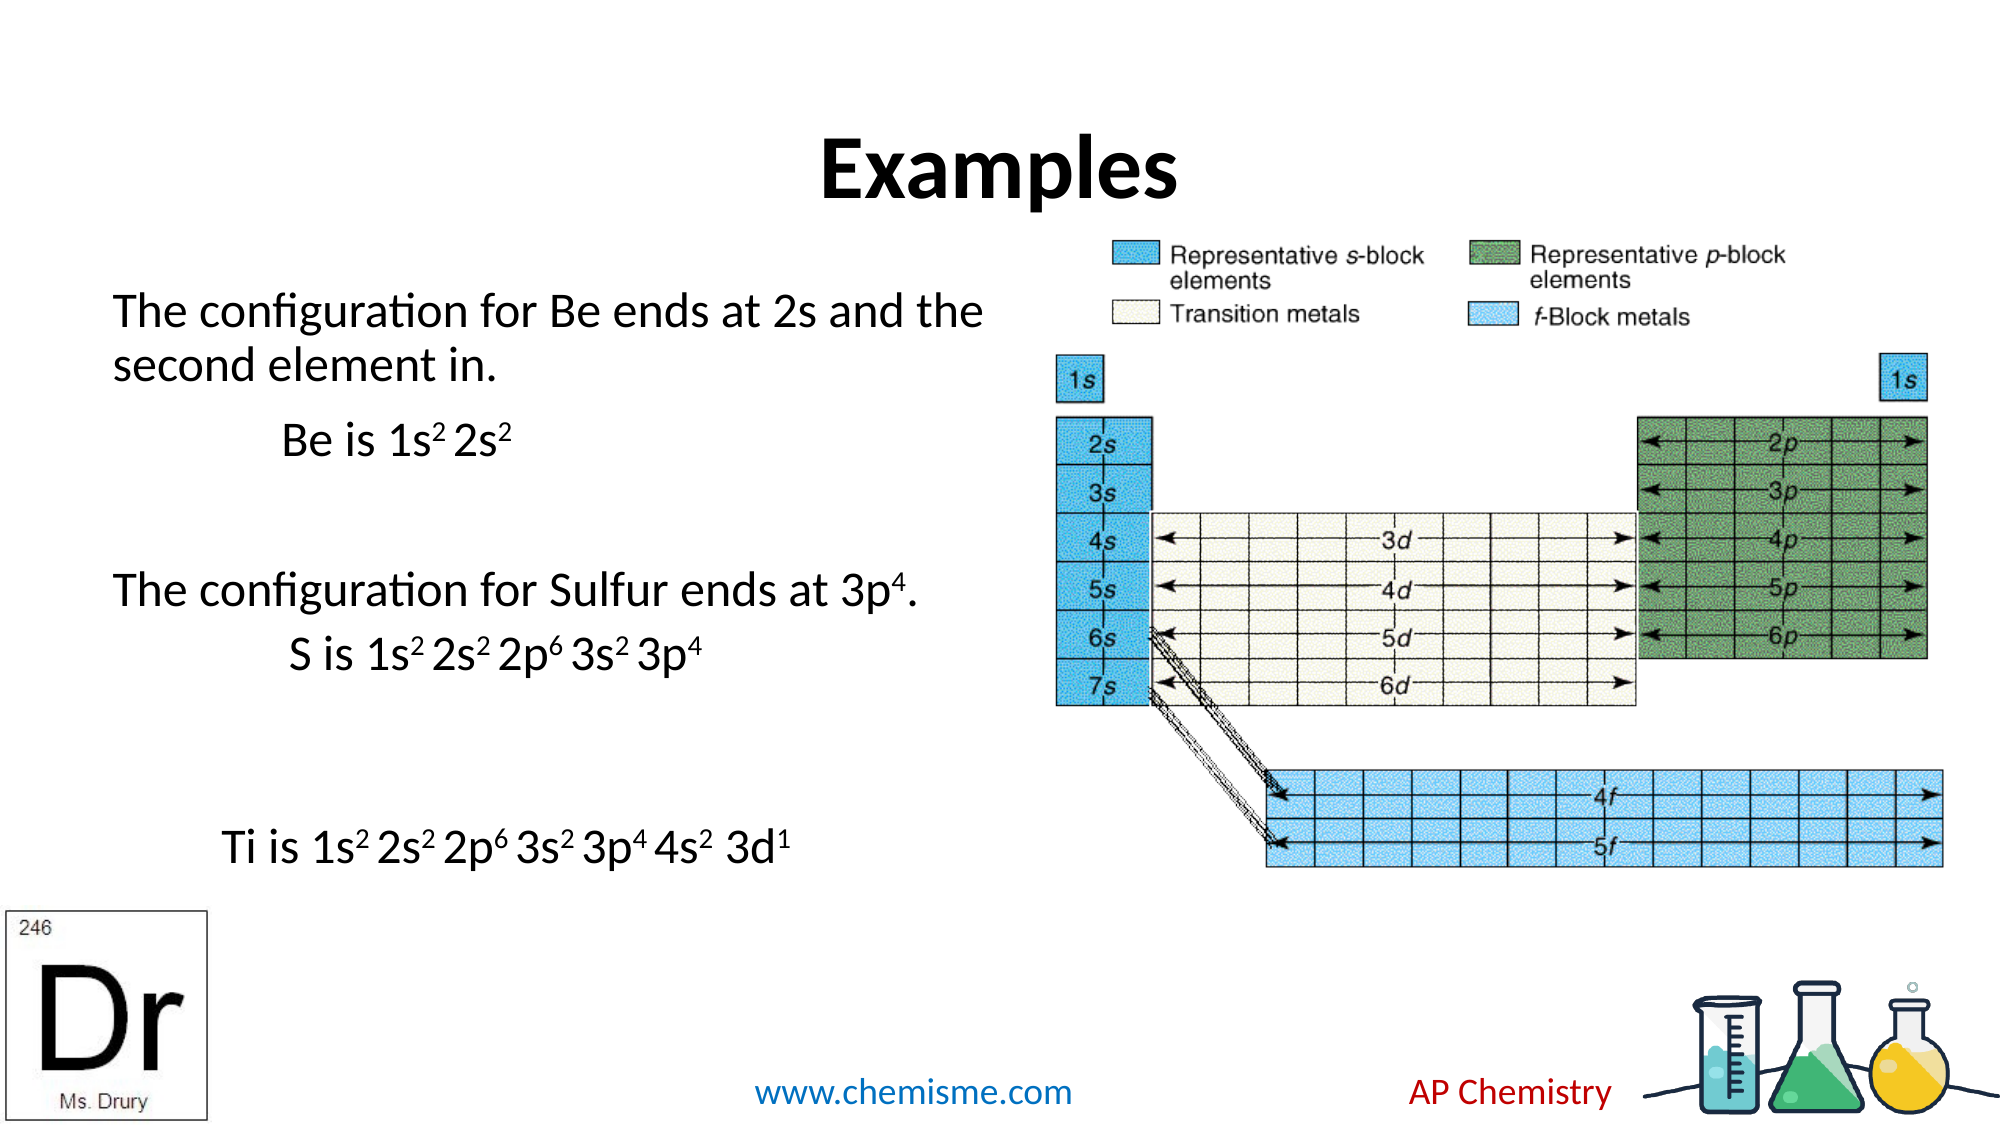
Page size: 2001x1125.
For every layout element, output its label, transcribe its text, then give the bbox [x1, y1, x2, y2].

picture [0, 905, 212, 1125]
picture [1036, 225, 2001, 1125]
title Examples [137, 59, 1863, 278]
list The configuration for Be ends at 2s and the second element in. Be is 1s2 2s2 The configuration for Sulfur ends at 3p4. S is 1s2 2s2 2p6 3s2 3p4 Ti is 1s2 2s2 2p6 3s2 3p4 4s2 3d1 [97, 277, 1000, 928]
